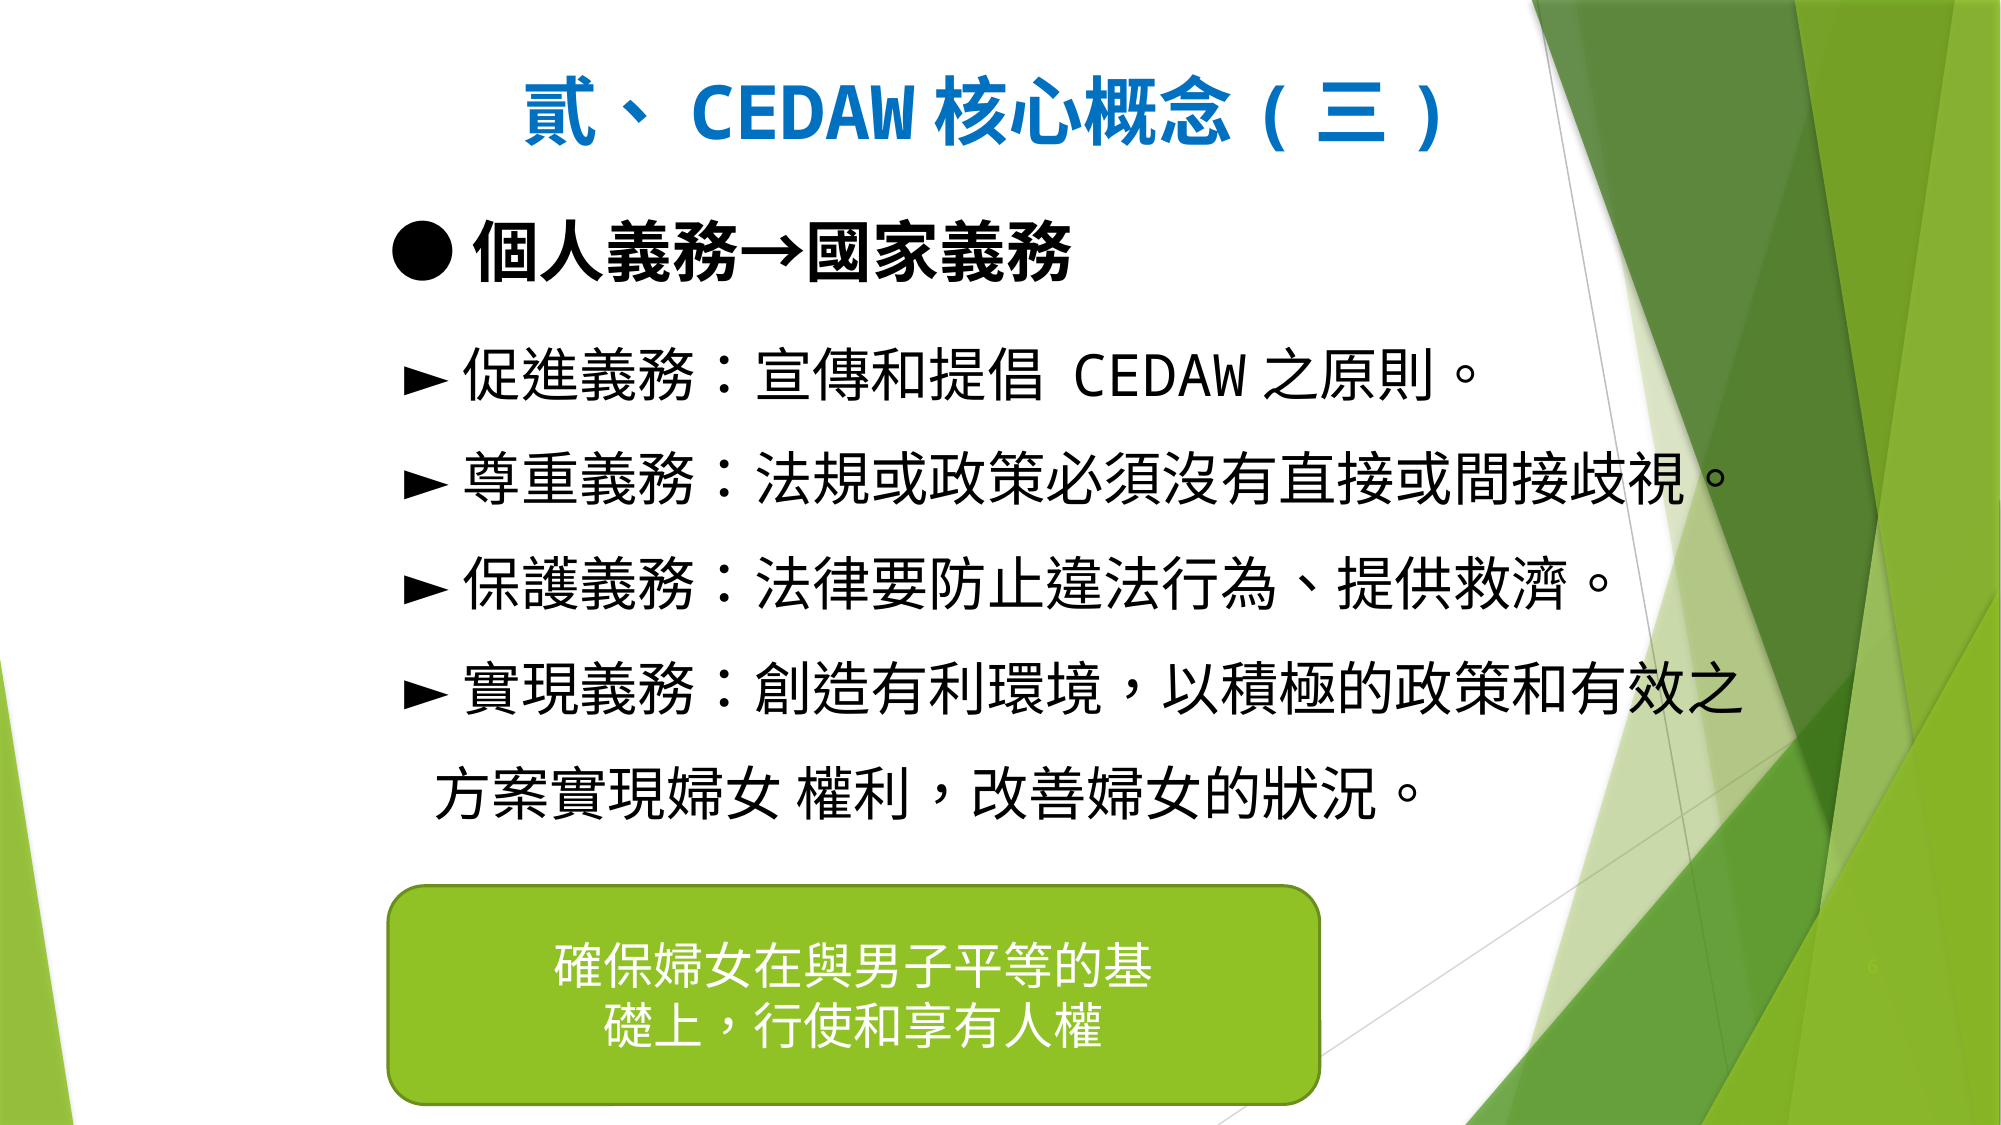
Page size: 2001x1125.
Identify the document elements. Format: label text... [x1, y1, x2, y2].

text_box 確保婦女在與男子平等的基 礎上，行使和享有人權 [386, 884, 1322, 1107]
text_box ●個人義務→國家義務 [256, 162, 2000, 1070]
text_box 貳、CEDAW核心概念(三) [305, 56, 1670, 162]
